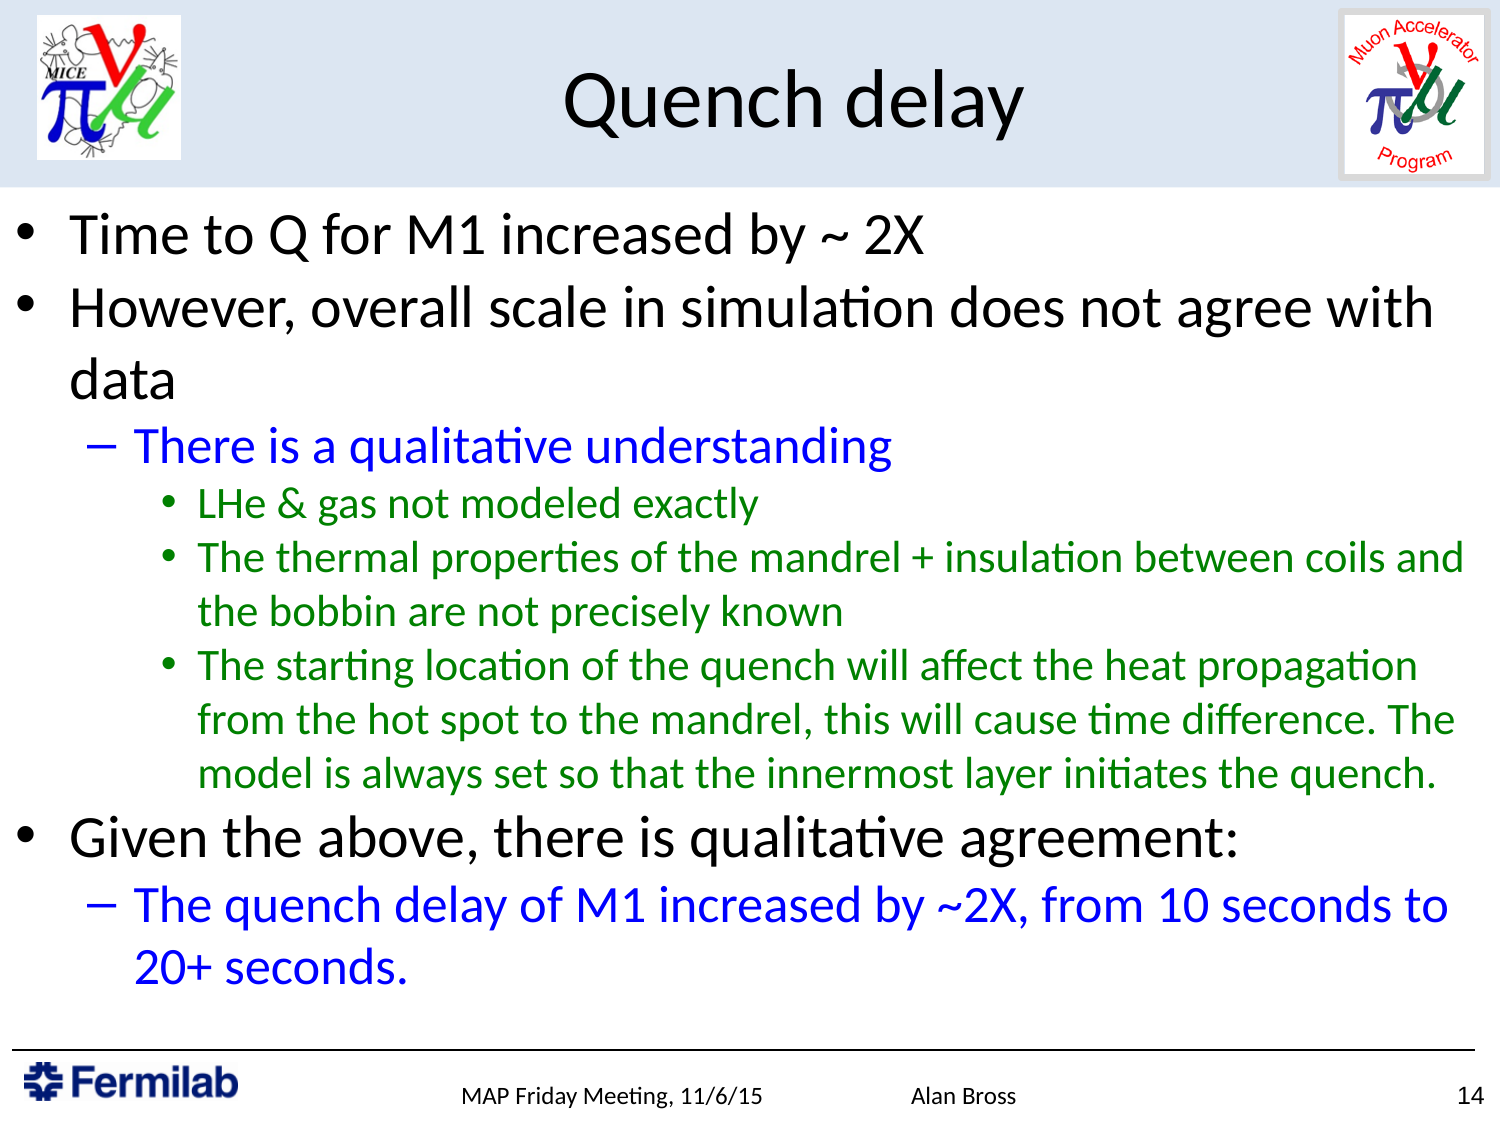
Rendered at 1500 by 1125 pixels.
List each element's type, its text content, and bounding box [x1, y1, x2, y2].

list Time to Q for M1 increased by ~ 2X However, overall scale in simulation does not agree with data There is a qualitative understanding LHe & gas not modeled exactly The thermal properties of the mandrel + insulation between coils and the bobbin are not precisely known The starting location of the quench will affect the heat propagation from the hot spot to the mandrel, this will cause time difference. The model is always set so that the innermost layer initiates the quench. Given the above, there is qualitative agreement: The quench delay of M1 increased by ~2X, from 10 seconds to 20+ seconds. [0, 187, 1488, 1038]
title Quench delay [243, 0, 1344, 187]
footer MAP Friday Meeting, 11/6/15 Alan Bross [412, 1065, 1100, 1125]
picture [24, 1062, 238, 1101]
picture [37, 15, 181, 160]
slide_number 14 [1149, 1065, 1500, 1125]
picture [1344, 15, 1485, 174]
